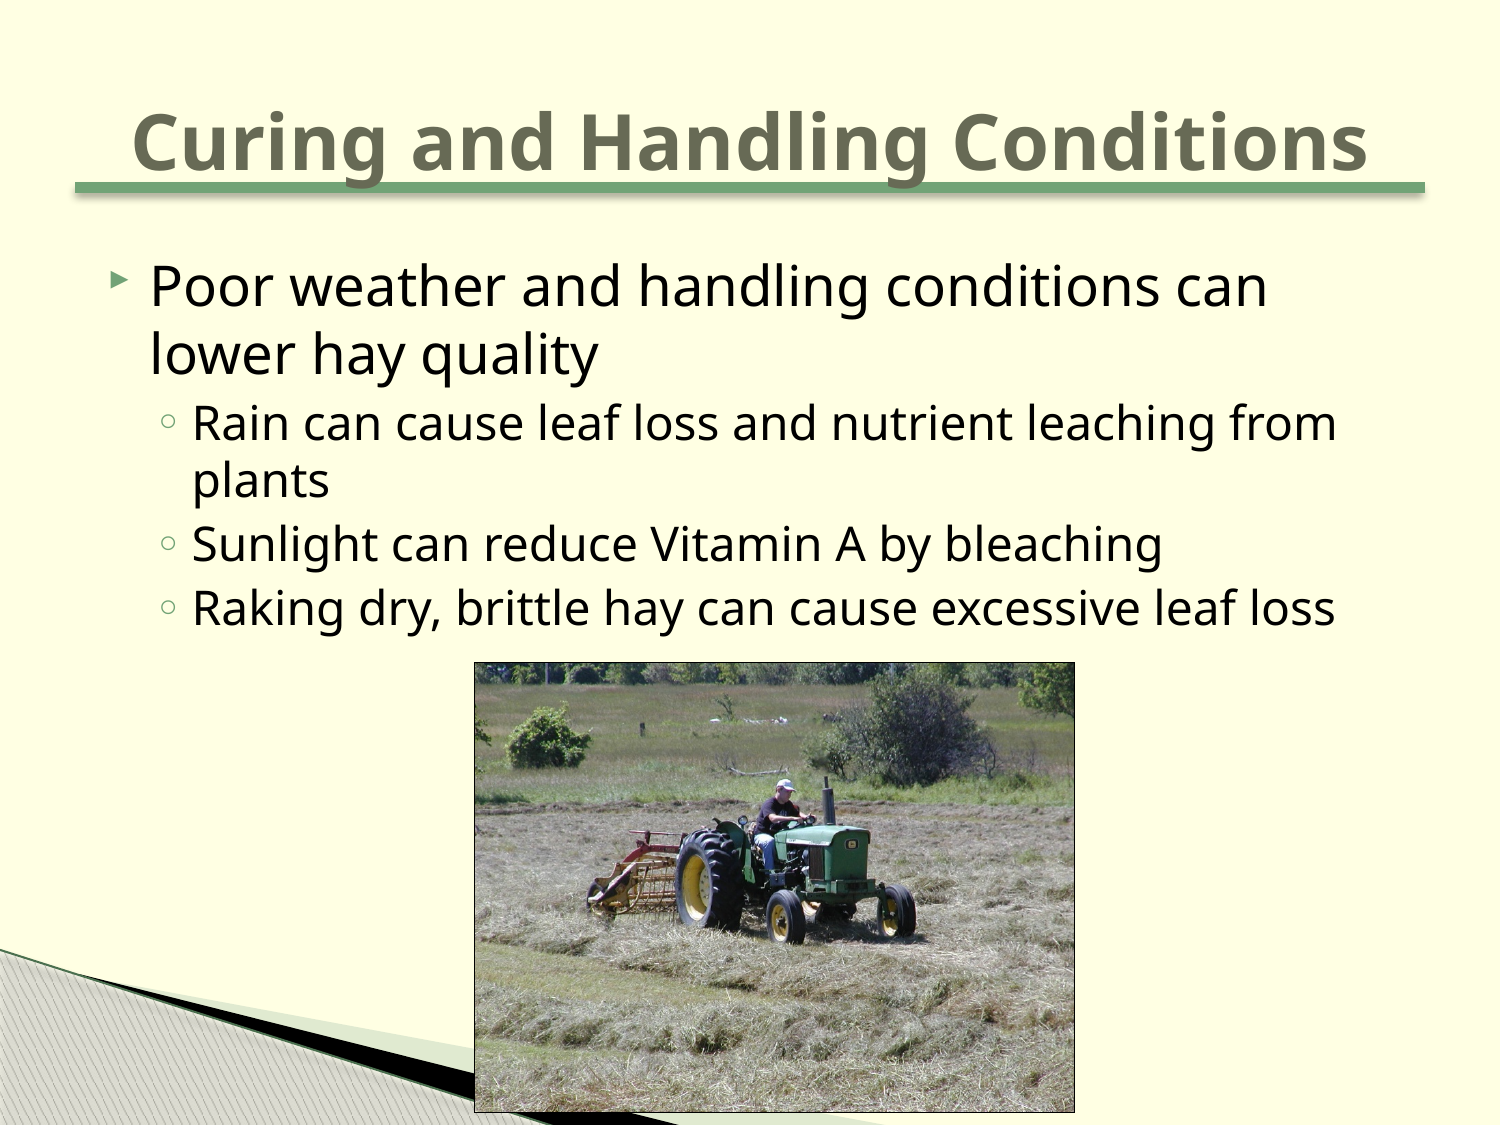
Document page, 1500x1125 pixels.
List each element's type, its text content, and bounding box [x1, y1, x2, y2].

list Poor weather and handling conditions can lower hay quality Rain can cause leaf loss and nutrient leaching from plants Sunlight can reduce Vitamin A by bleaching Raking dry, brittle hay can cause excessive leaf loss [75, 243, 1425, 986]
picture [474, 662, 1076, 1113]
title Curing and Handling Conditions [75, 45, 1425, 233]
